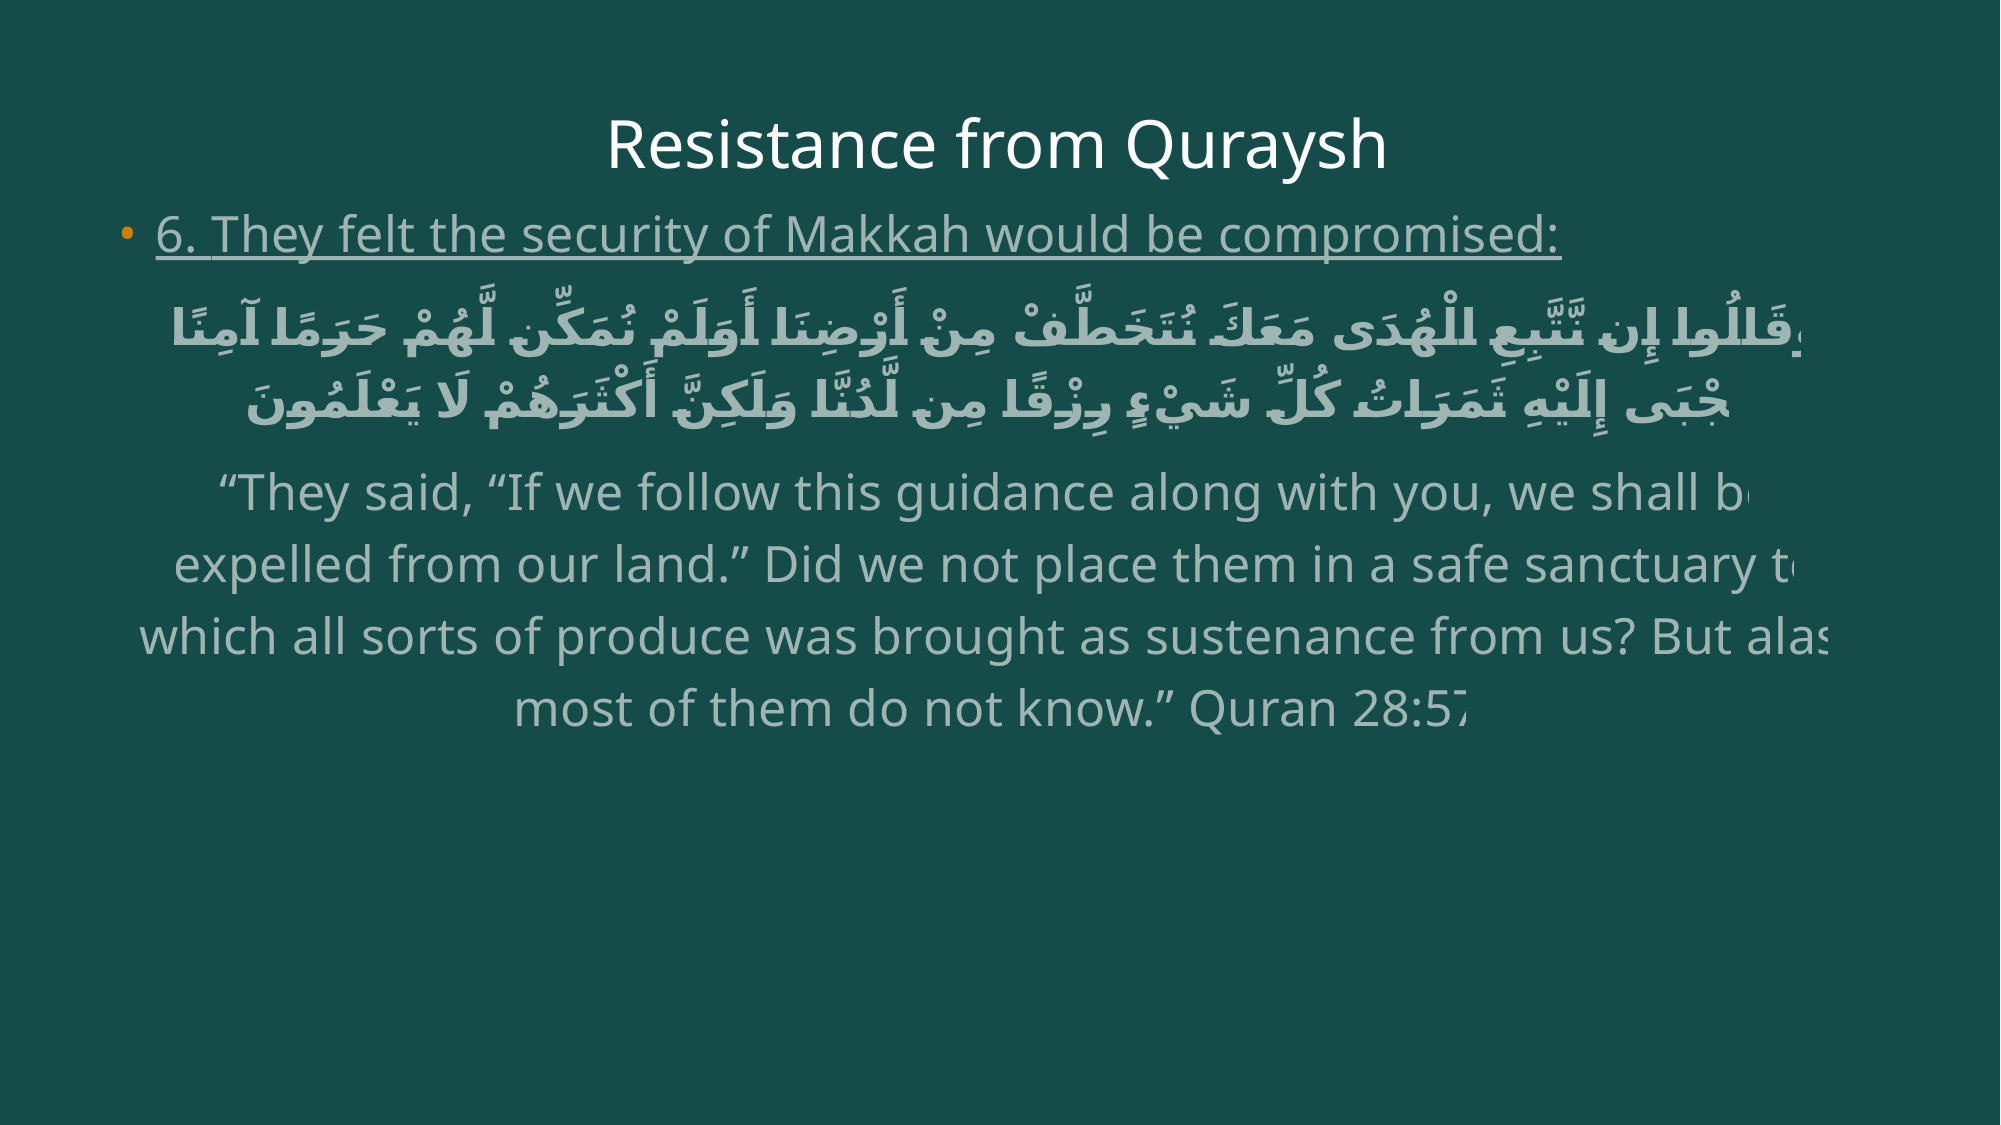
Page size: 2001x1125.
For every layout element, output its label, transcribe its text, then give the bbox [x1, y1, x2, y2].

list 6. They felt the security of Makkah would be compromised: وَقَالُوا إِن نَّتَّبِعِ الْهُدَى مَعَكَ نُتَخَطَّفْ مِنْ أَرْضِنَا أَوَلَمْ نُمَكِّن لَّهُمْ حَرَمًا آمِنًا يُجْبَى إِلَيْهِ ثَمَرَاتُ كُلِّ شَيْءٍ رِزْقًا مِن لَّدُنَّا وَلَكِنَّ أَكْثَرَهُمْ لَا يَعْلَمُونَ “They said, “If we follow this guidance along with you, we shall be expelled from our land.” Did we not place them in a safe sanctuary to which all sorts of produce was brought as sustenance from us? But alas, most of them do not know.” Quran 28:57 [118, 190, 1878, 947]
title Resistance from Quraysh [118, 101, 1878, 190]
